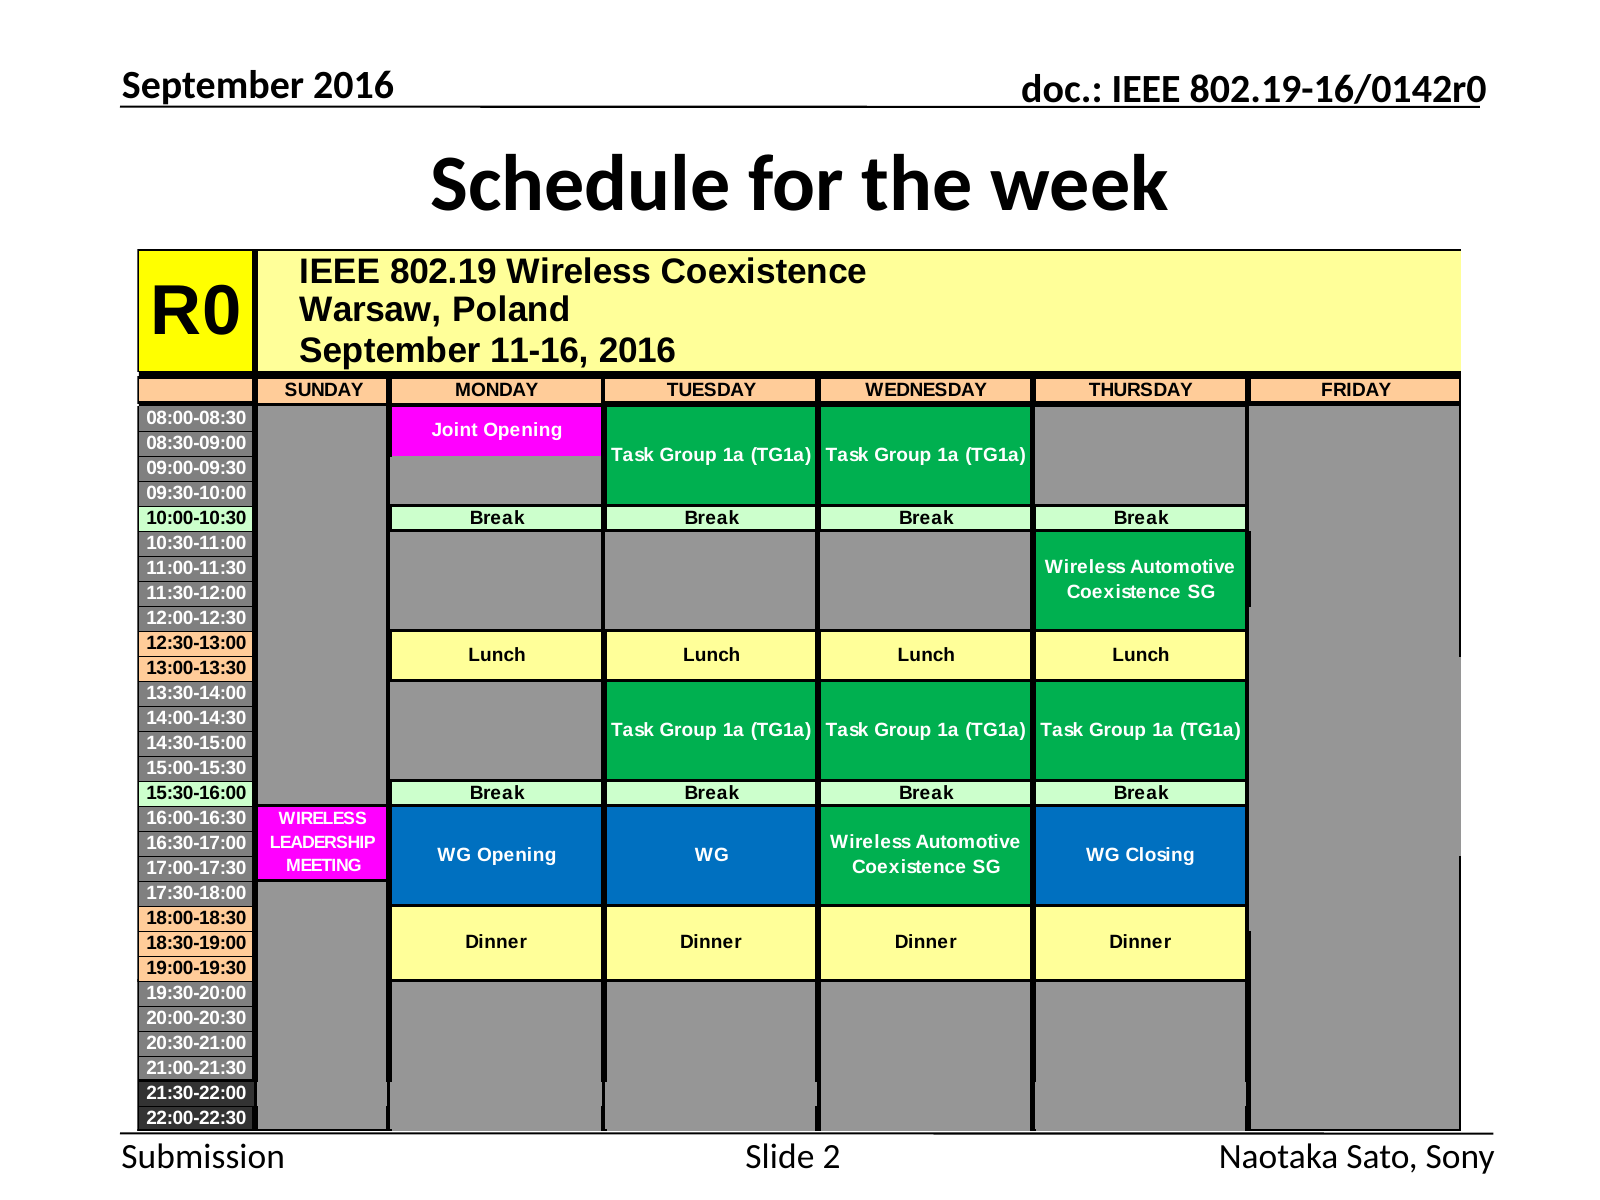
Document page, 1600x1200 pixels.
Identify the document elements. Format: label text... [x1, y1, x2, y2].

footer Naotaka Sato, Sony [937, 1132, 1495, 1174]
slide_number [121, 58, 451, 107]
slide_number Slide 2 [733, 1141, 854, 1197]
title Schedule for the week [119, 119, 1480, 238]
picture [137, 249, 1463, 1133]
